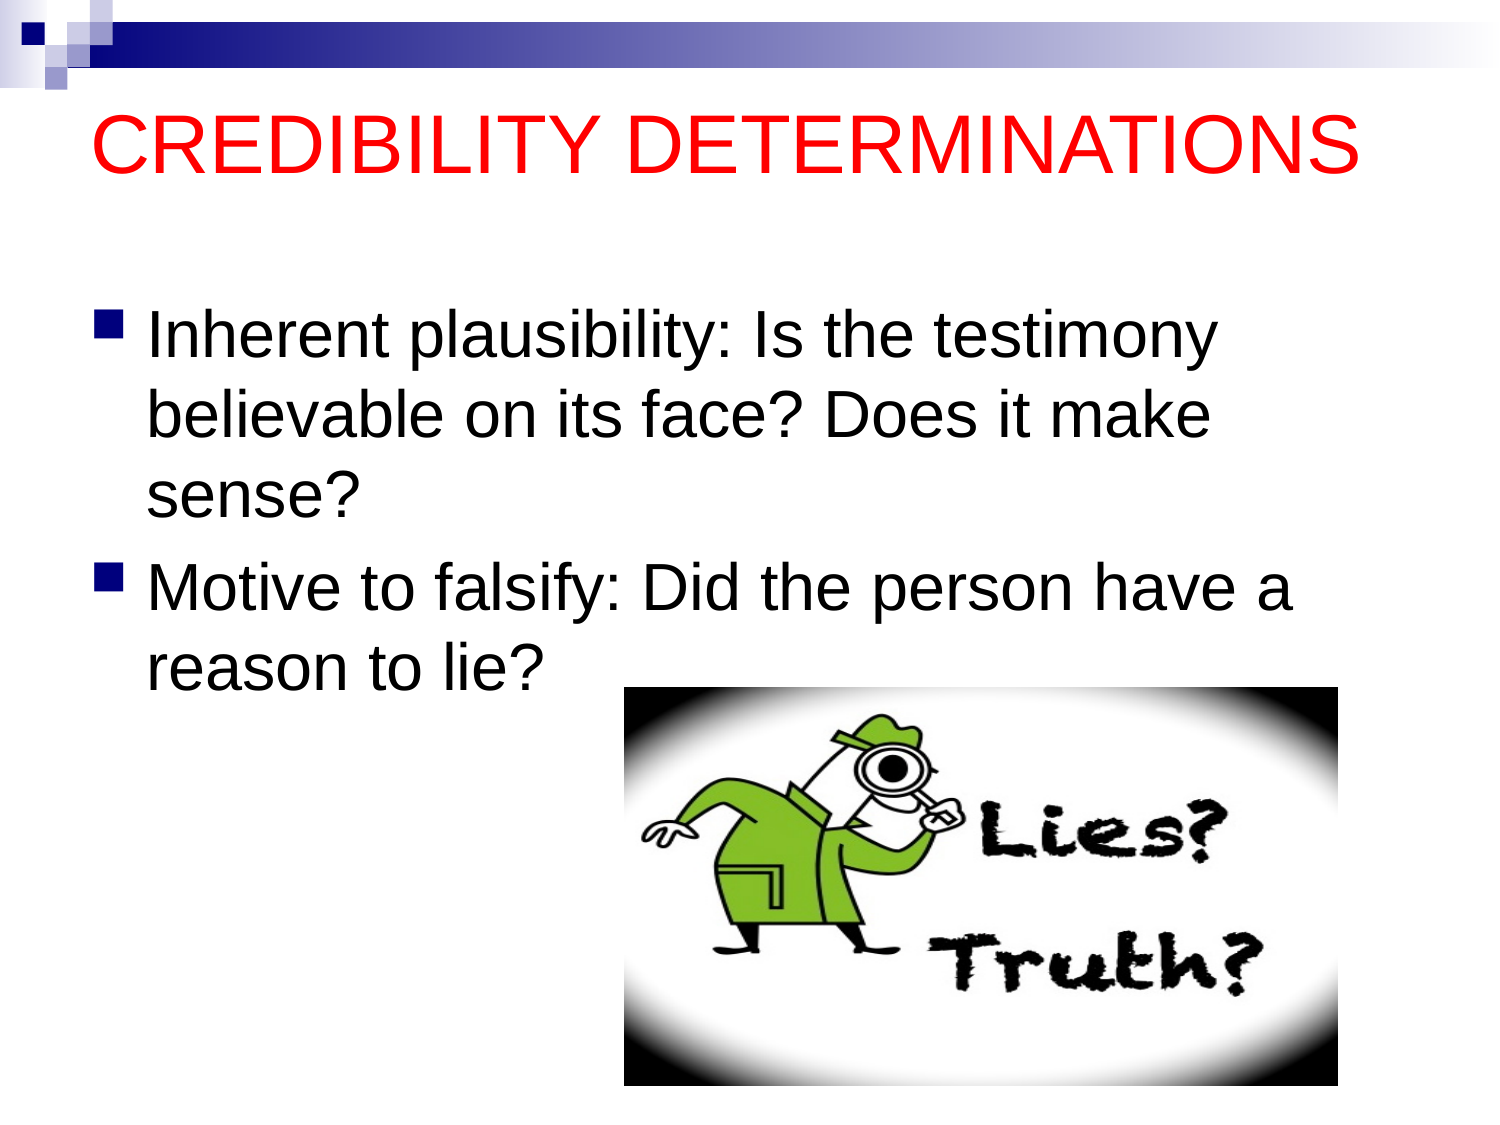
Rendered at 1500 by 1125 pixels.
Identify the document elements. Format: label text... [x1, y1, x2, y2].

picture [624, 687, 1338, 1087]
title CREDIBILITY DETERMINATIONS [74, 74, 1426, 205]
list Inherent plausibility: Is the testimony believable on its face? Does it make sense? Motive to falsify: Did the person have a reason to lie? [74, 282, 1426, 921]
